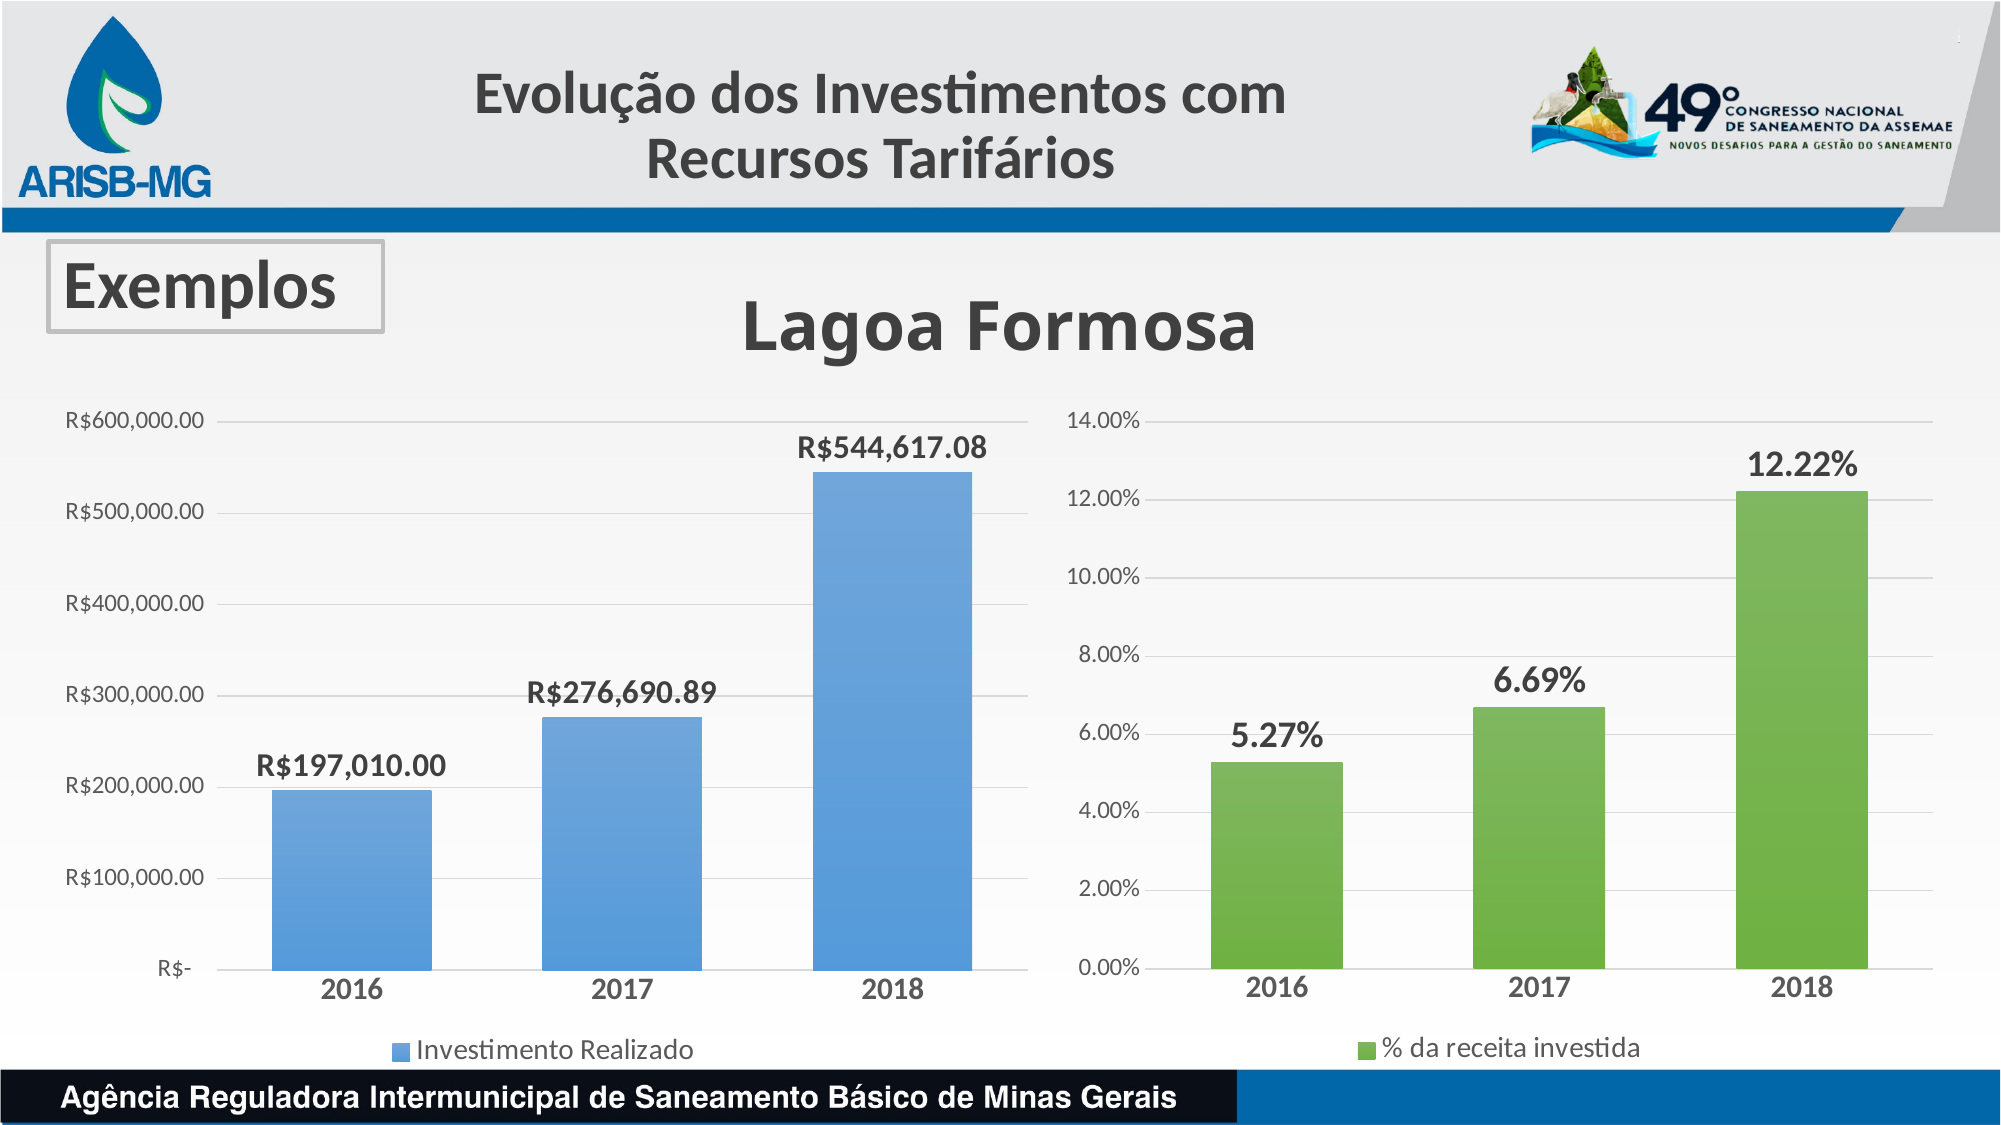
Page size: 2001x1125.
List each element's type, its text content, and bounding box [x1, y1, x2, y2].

picture [0, 1, 2001, 1125]
text_box Exemplos [48, 241, 383, 332]
chart [38, 396, 1952, 1074]
text_box Lagoa Formosa [722, 283, 1278, 374]
text_box Evolução dos Investimentos com Recursos Tarifários [237, 53, 1526, 200]
